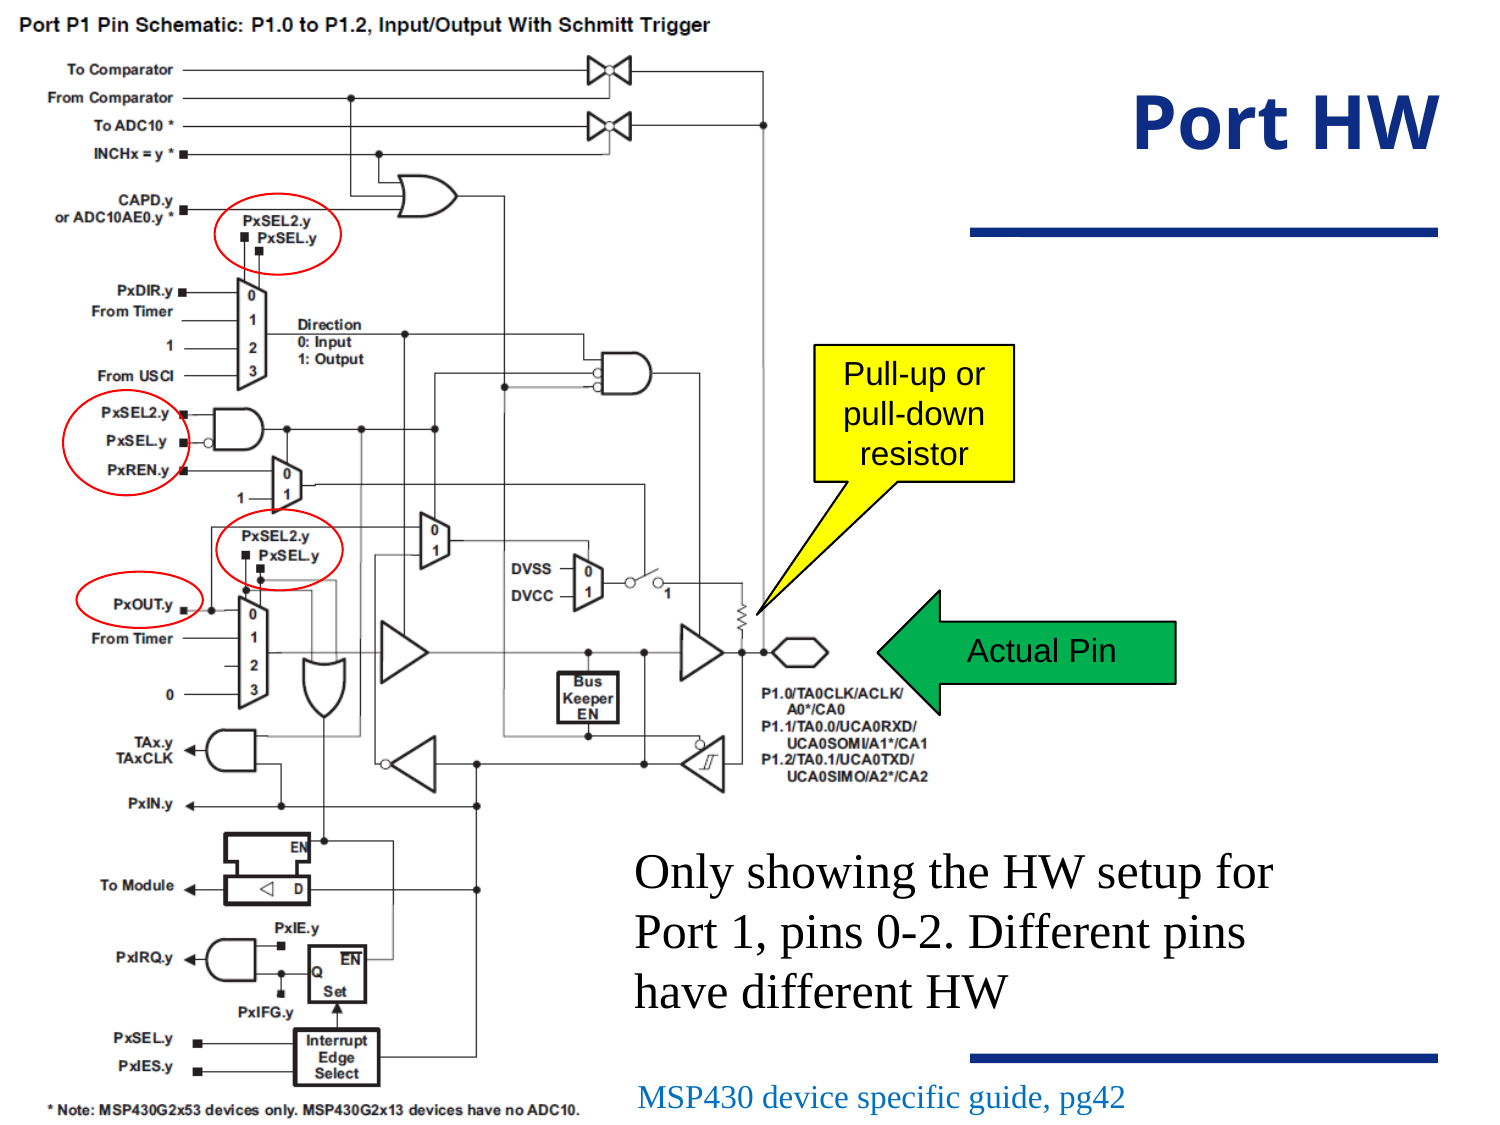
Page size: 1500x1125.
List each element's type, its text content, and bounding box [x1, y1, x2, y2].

text_box Only showing the HW setup for Port 1, pins 0-2. Different pins have different HW [975, 830, 1308, 1026]
text_box MSP430 device specific guide, pg42 [975, 1067, 1142, 1123]
title Port HW [975, 29, 1456, 211]
text_box Pull-up or pull-down resistor [975, 344, 1015, 482]
text_box Actual Pin [975, 621, 1176, 684]
picture [0, 0, 971, 1125]
